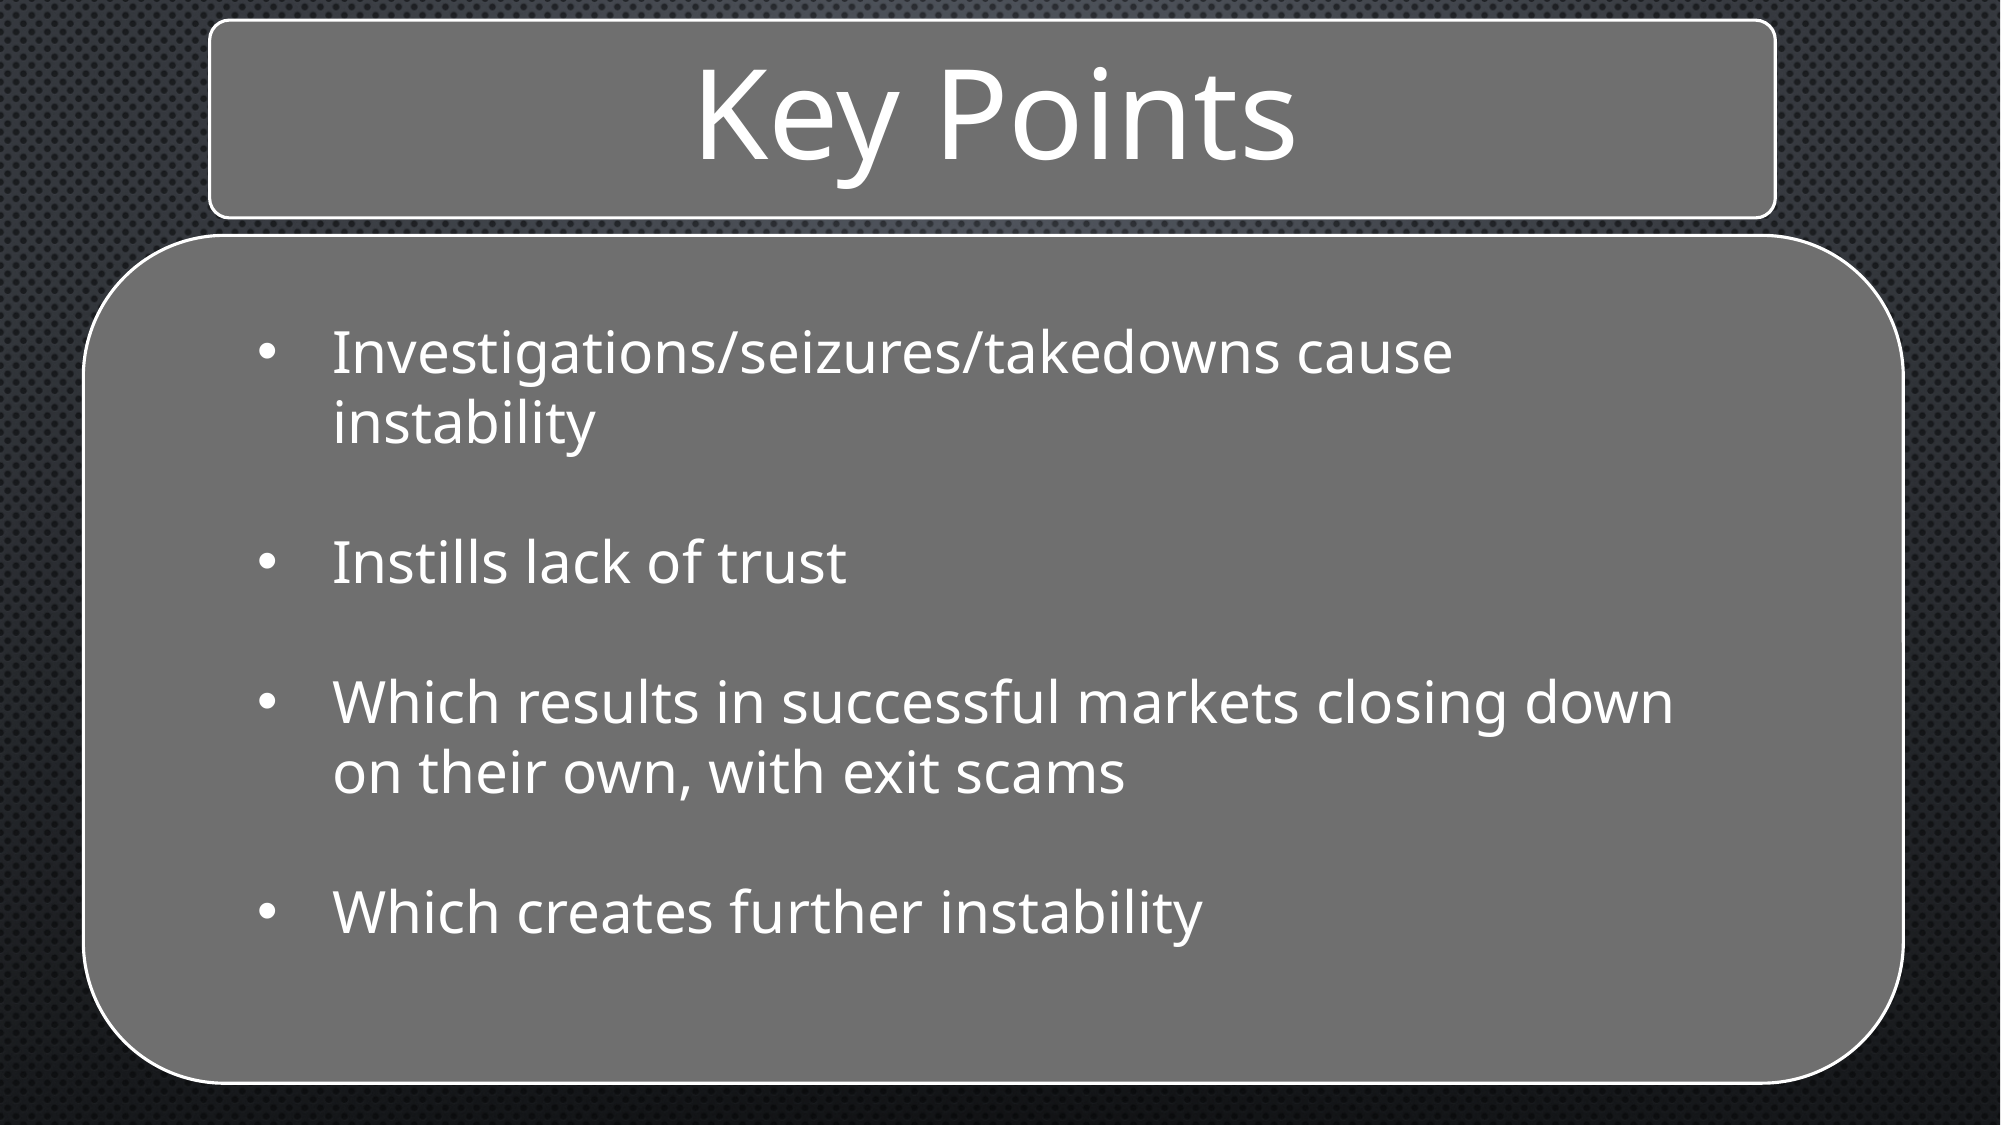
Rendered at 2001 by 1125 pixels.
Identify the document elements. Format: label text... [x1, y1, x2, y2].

text_box [81, 233, 1905, 1085]
text_box Investigations/seizures/takedowns cause instability Instills lack of trust Which results in successful markets closing down on their own, with exit scams Which creates further instability [242, 308, 1745, 953]
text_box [125, 19, 1776, 219]
